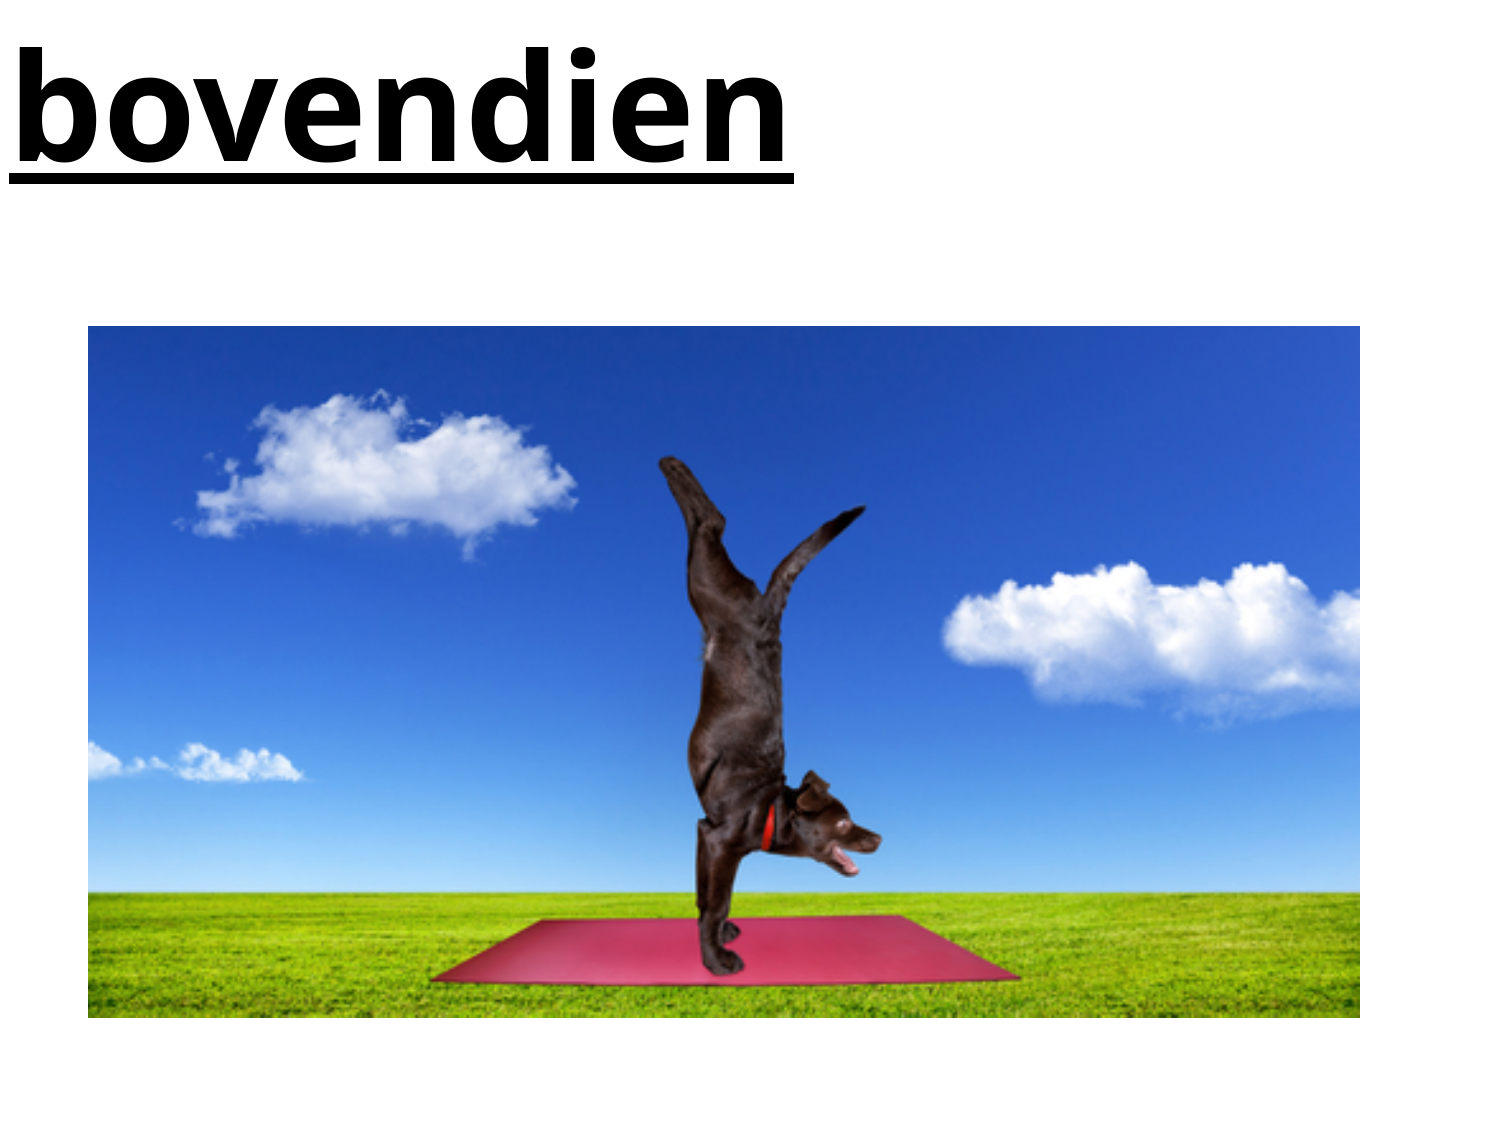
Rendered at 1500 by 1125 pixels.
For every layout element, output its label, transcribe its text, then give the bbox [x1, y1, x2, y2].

picture [88, 325, 1360, 1018]
text_box bovendien [0, 4, 1500, 199]
